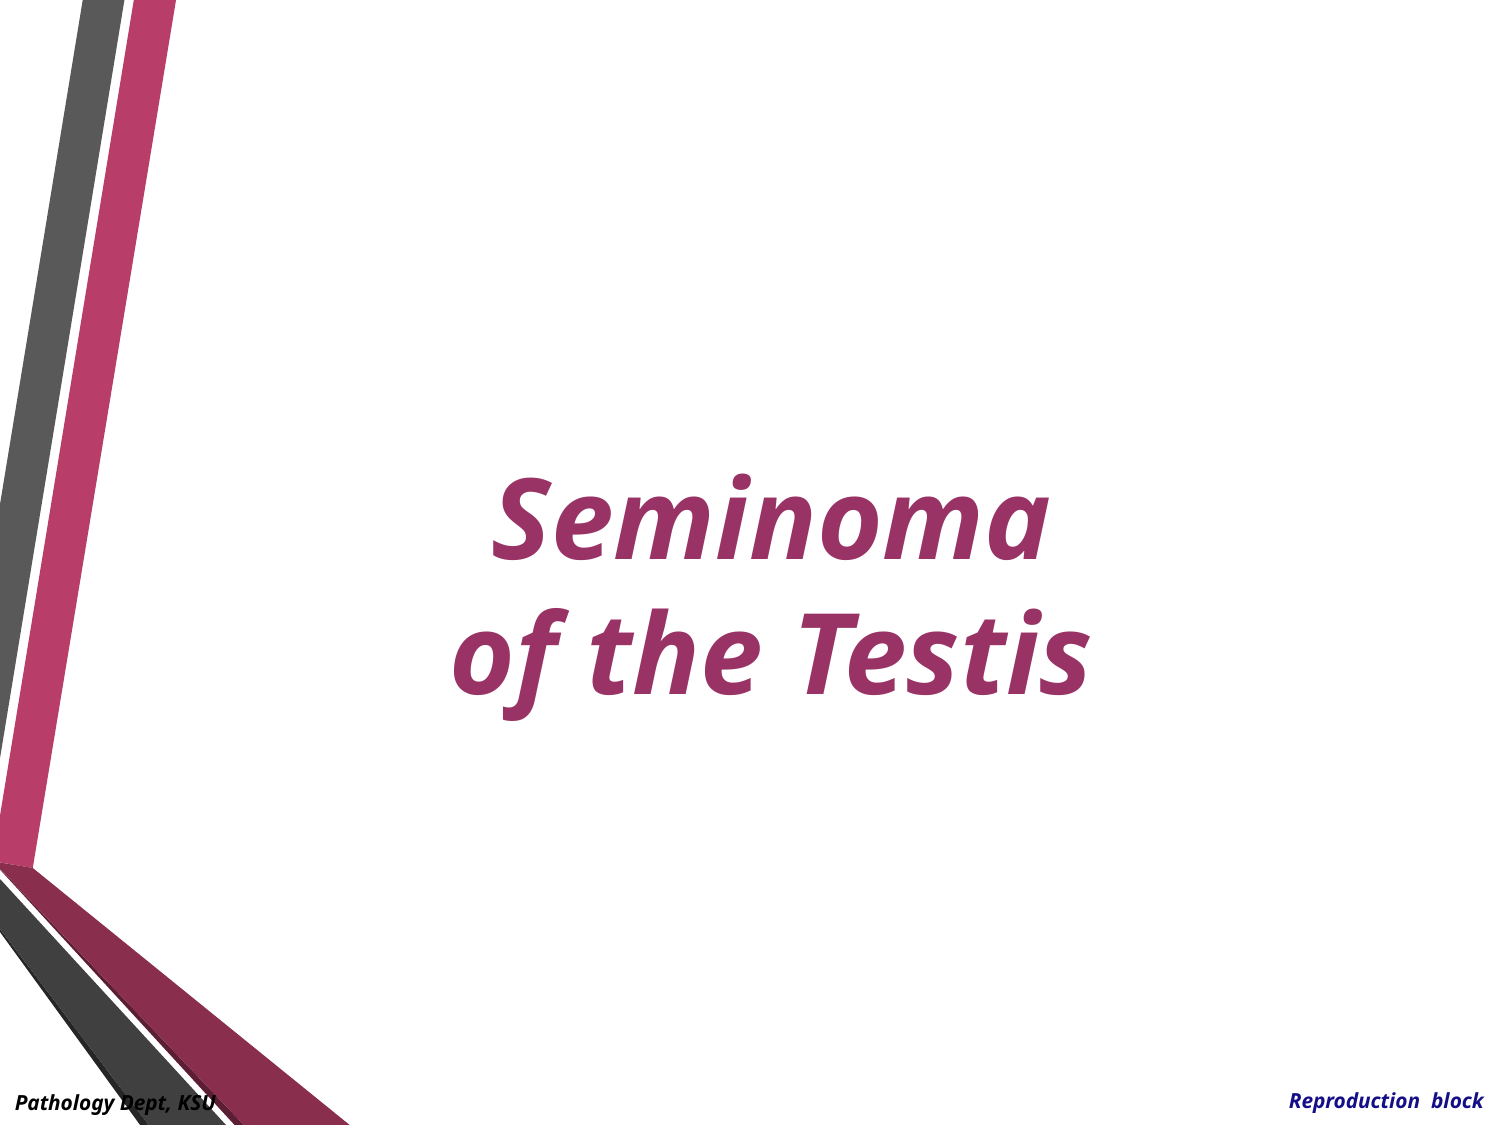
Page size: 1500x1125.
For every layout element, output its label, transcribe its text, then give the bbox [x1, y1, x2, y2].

text_box Reproduction block [1244, 1080, 1499, 1121]
title Seminoma of the Testis [337, 500, 1236, 725]
text_box Pathology Dept, KSU [0, 1082, 243, 1122]
text_box [35, 37, 1465, 247]
